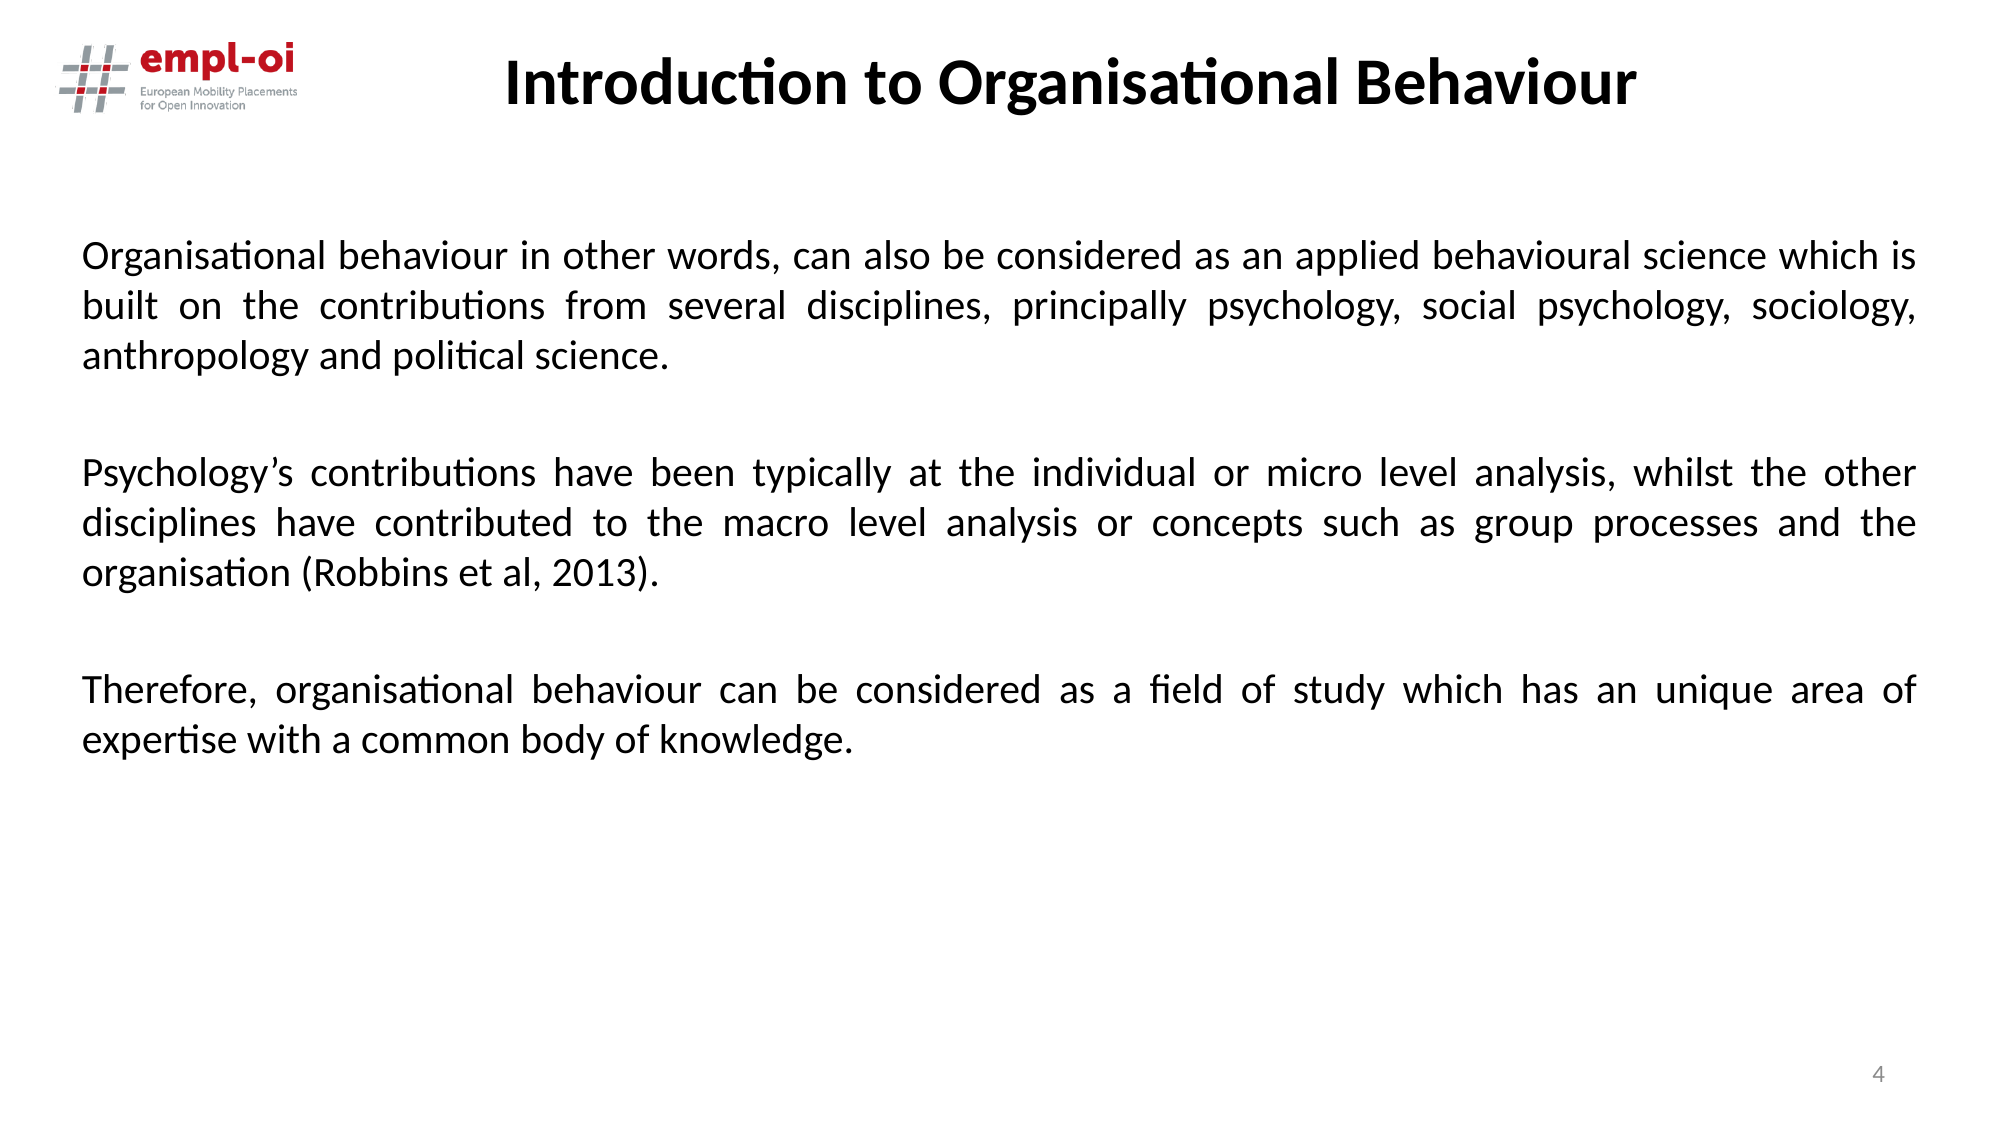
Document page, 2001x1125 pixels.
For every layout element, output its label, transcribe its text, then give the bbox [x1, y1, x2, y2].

picture [52, 42, 297, 114]
title Introduction to Organisational Behaviour [279, 14, 1834, 142]
list Organisational behaviour in other words, can also be considered as an applied behavioural science which is built on the contributions from several disciplines, principally psychology, social psychology, sociology, anthropology and political science. Psychology’s contributions have been typically at the individual or micro level analysis, whilst the other disciplines have contributed to the macro level analysis or concepts such as group processes and the organisation (Robbins et al, 2013). Therefore, organisational behaviour can be considered as a field of study which has an unique area of expertise with a common body of knowledge. [66, 219, 1934, 1025]
slide_number 4 [1433, 1042, 1900, 1103]
